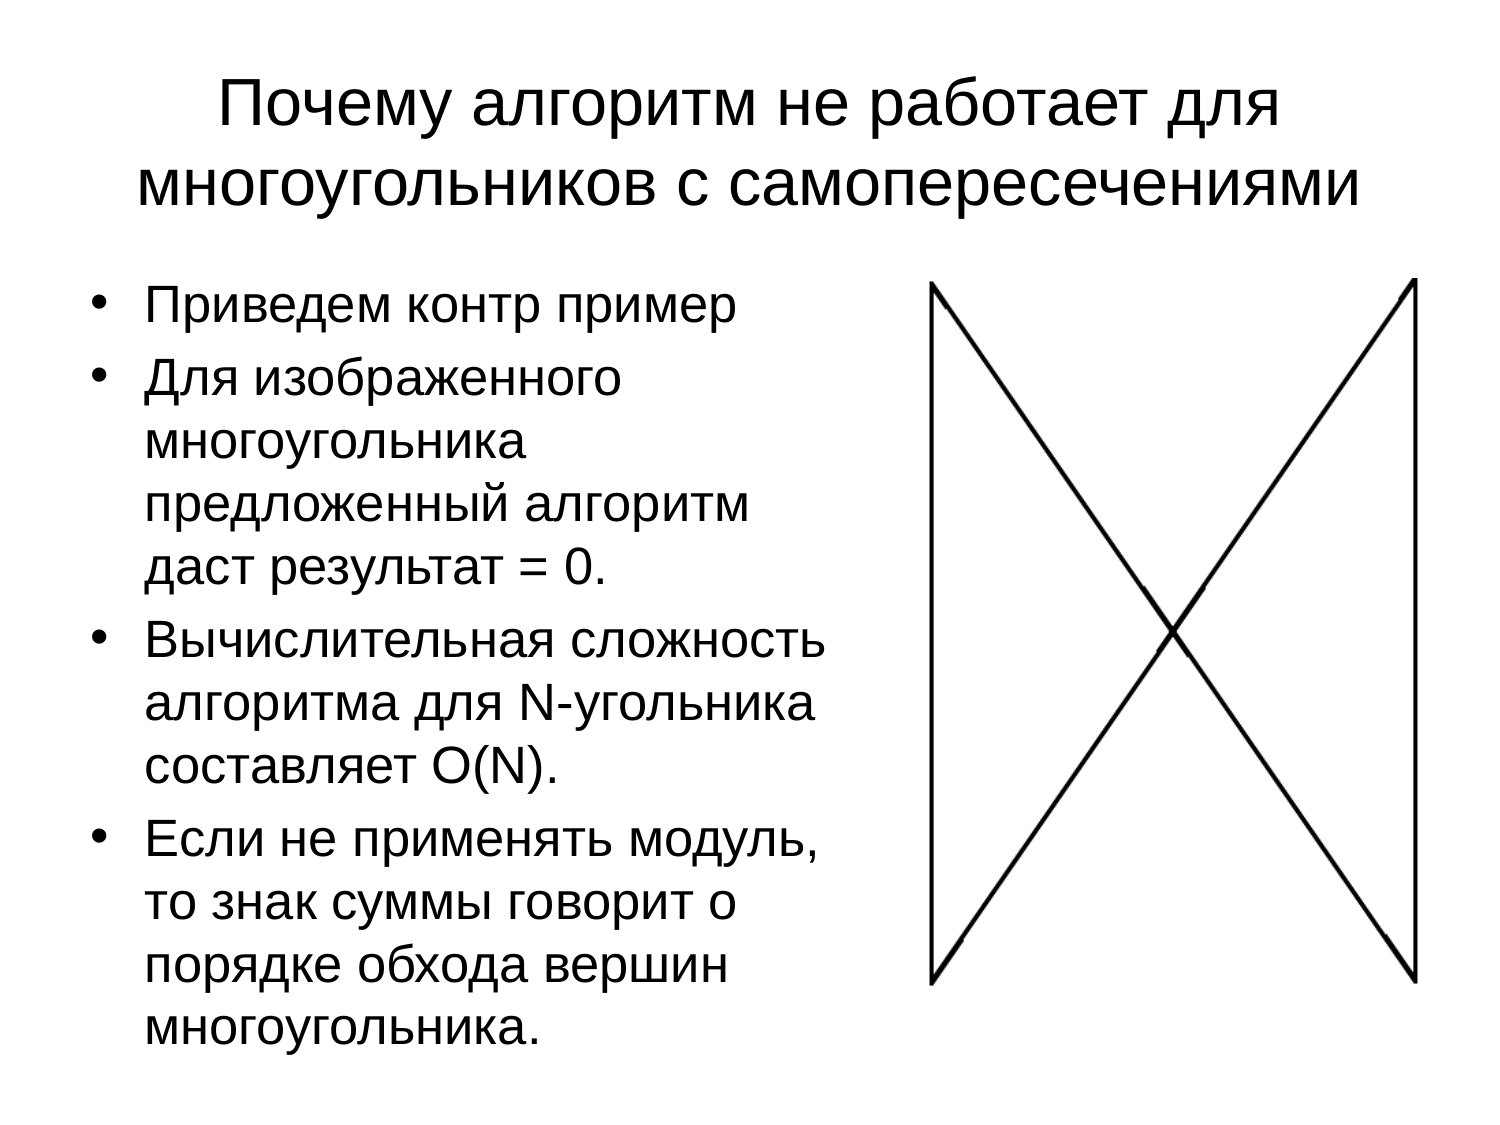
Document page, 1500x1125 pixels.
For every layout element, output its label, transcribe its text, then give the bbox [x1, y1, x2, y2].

picture [926, 278, 1420, 988]
title Почему алгоритм не работает для многоугольников с самопересечениями [75, 45, 1425, 233]
list Приведем контр пример Для изображенного многоугольника предложенный алгоритм даст результат = 0. Вычислительная сложность алгоритма для N-угольника составляет O(N). Если не применять модуль, то знак суммы говорит о порядке обхода вершин многоугольника. [75, 262, 880, 1071]
